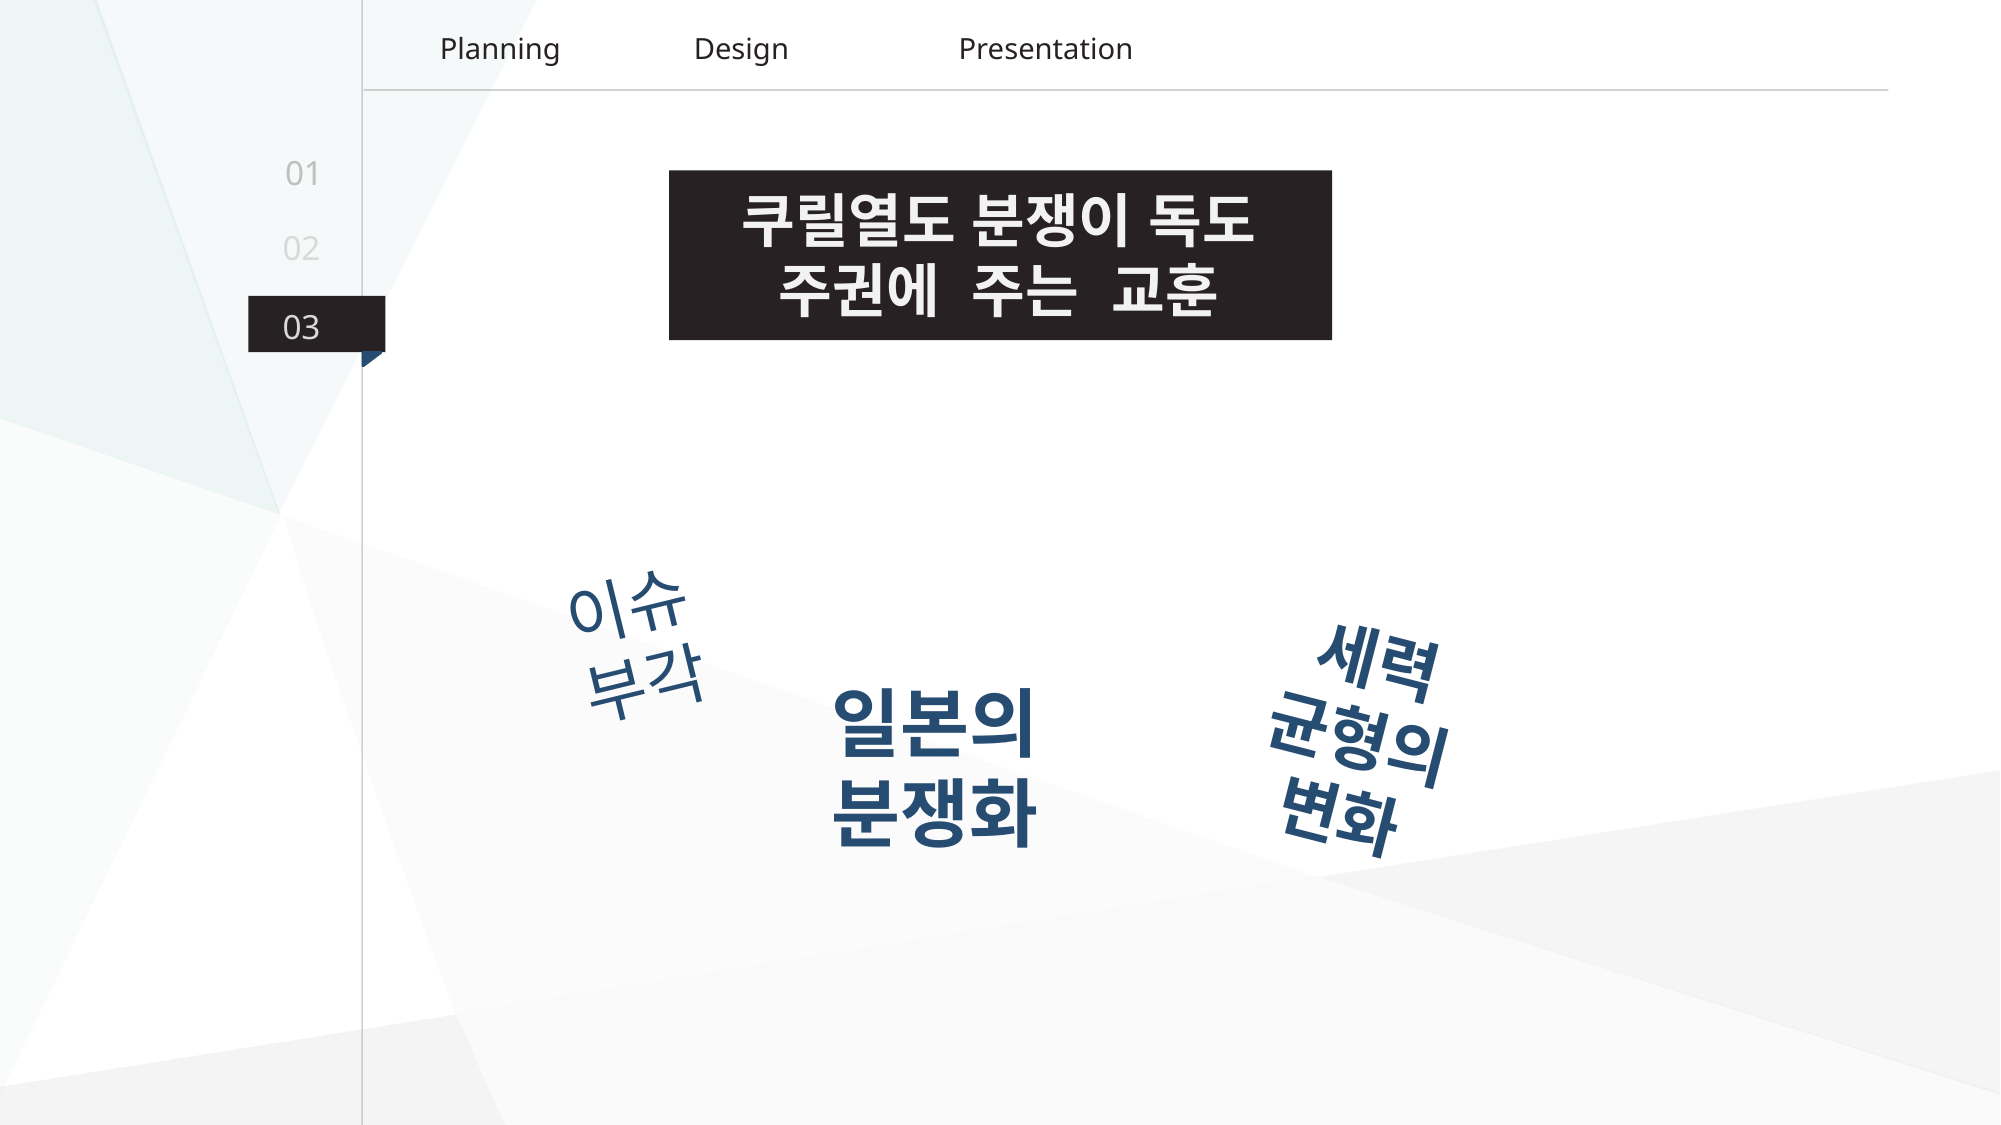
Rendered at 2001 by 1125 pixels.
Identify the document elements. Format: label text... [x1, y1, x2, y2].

text_box 01 [270, 144, 356, 200]
text_box 이슈 부각 [541, 528, 776, 747]
text_box [369, 350, 383, 364]
text_box 03 [267, 298, 342, 354]
text_box Presentation [903, 22, 1189, 73]
text_box 일본의 분쟁화 [775, 668, 1095, 864]
text_box Design [662, 22, 821, 73]
text_box [667, 169, 1334, 342]
text_box Planning [421, 22, 580, 73]
text_box 쿠릴열도 분쟁이 독도 주권에 주는 교훈 [693, 176, 1305, 332]
text_box [369, 294, 387, 354]
text_box [247, 294, 356, 354]
text_box 02 [267, 219, 342, 275]
text_box 세력 균형의 변화 [1203, 581, 1516, 893]
